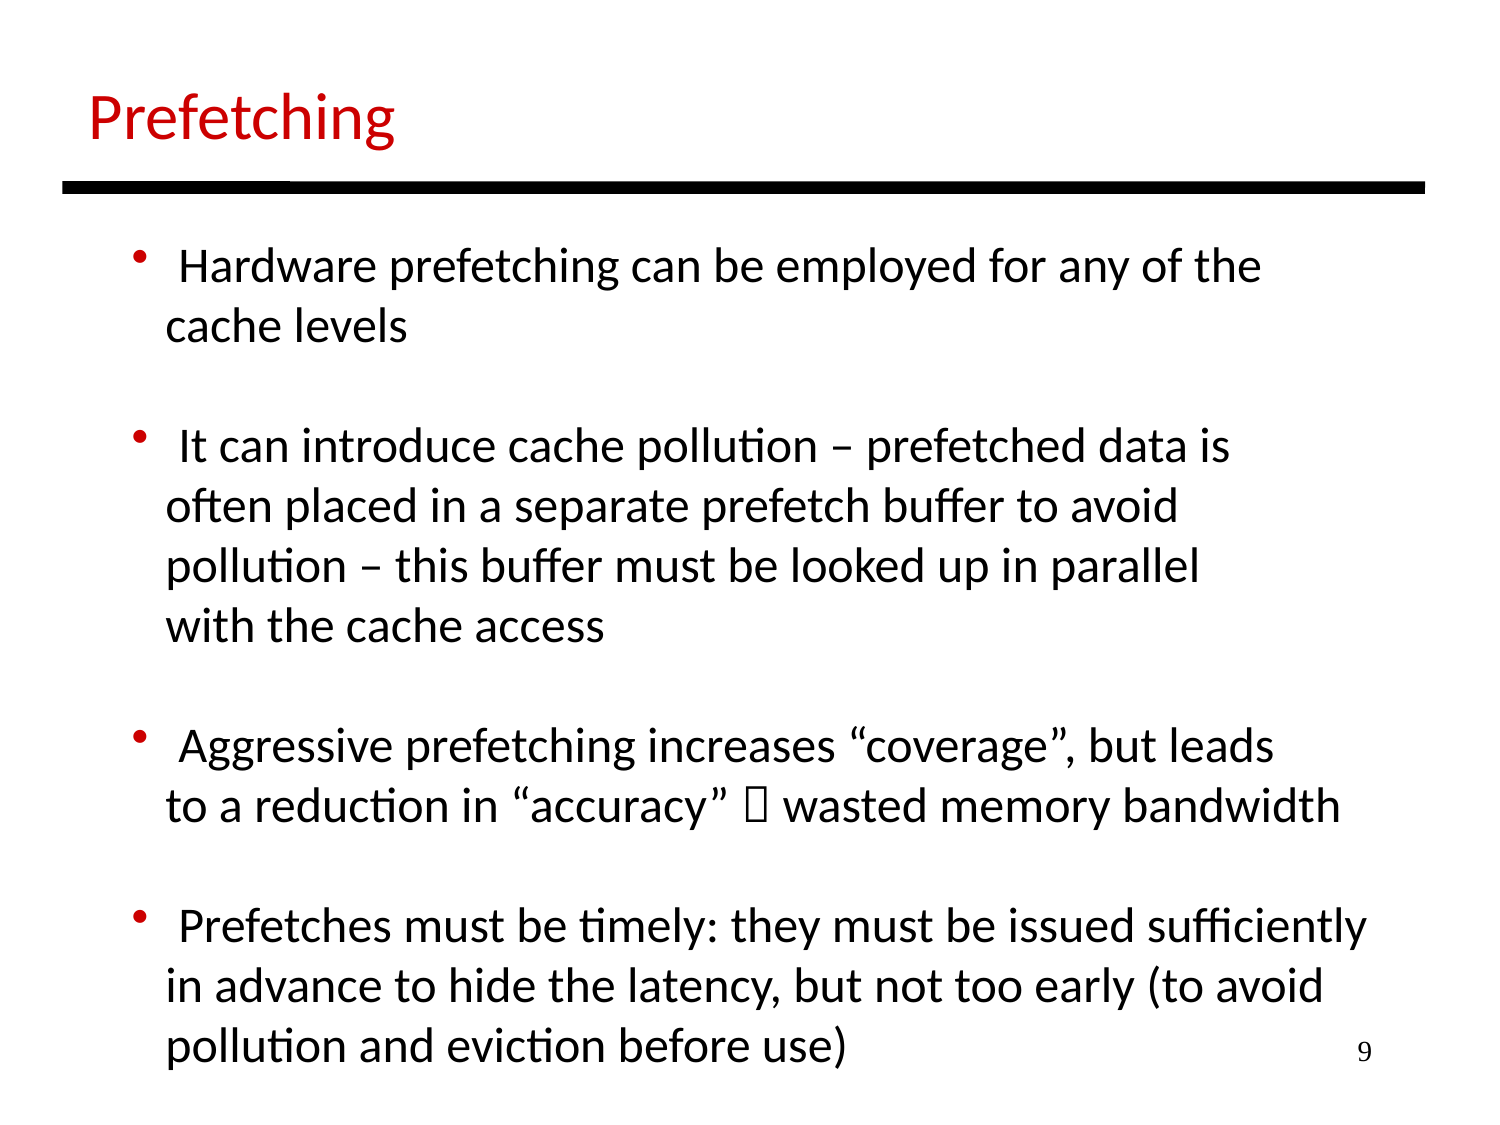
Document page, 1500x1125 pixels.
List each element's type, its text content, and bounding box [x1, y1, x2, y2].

text_box Hardware prefetching can be employed for any of the cache levels It can introduce cache pollution – prefetched data is often placed in a separate prefetch buffer to avoid pollution – this buffer must be looked up in parallel with the cache access Aggressive prefetching increases “coverage”, but leads to a reduction in “accuracy”  wasted memory bandwidth Prefetches must be timely: they must be issued sufficiently in advance to hide the latency, but not too early (to avoid pollution and eviction before use) [116, 224, 1384, 1080]
text_box Prefetching [73, 65, 412, 160]
slide_number 9 [1074, 1024, 1388, 1101]
